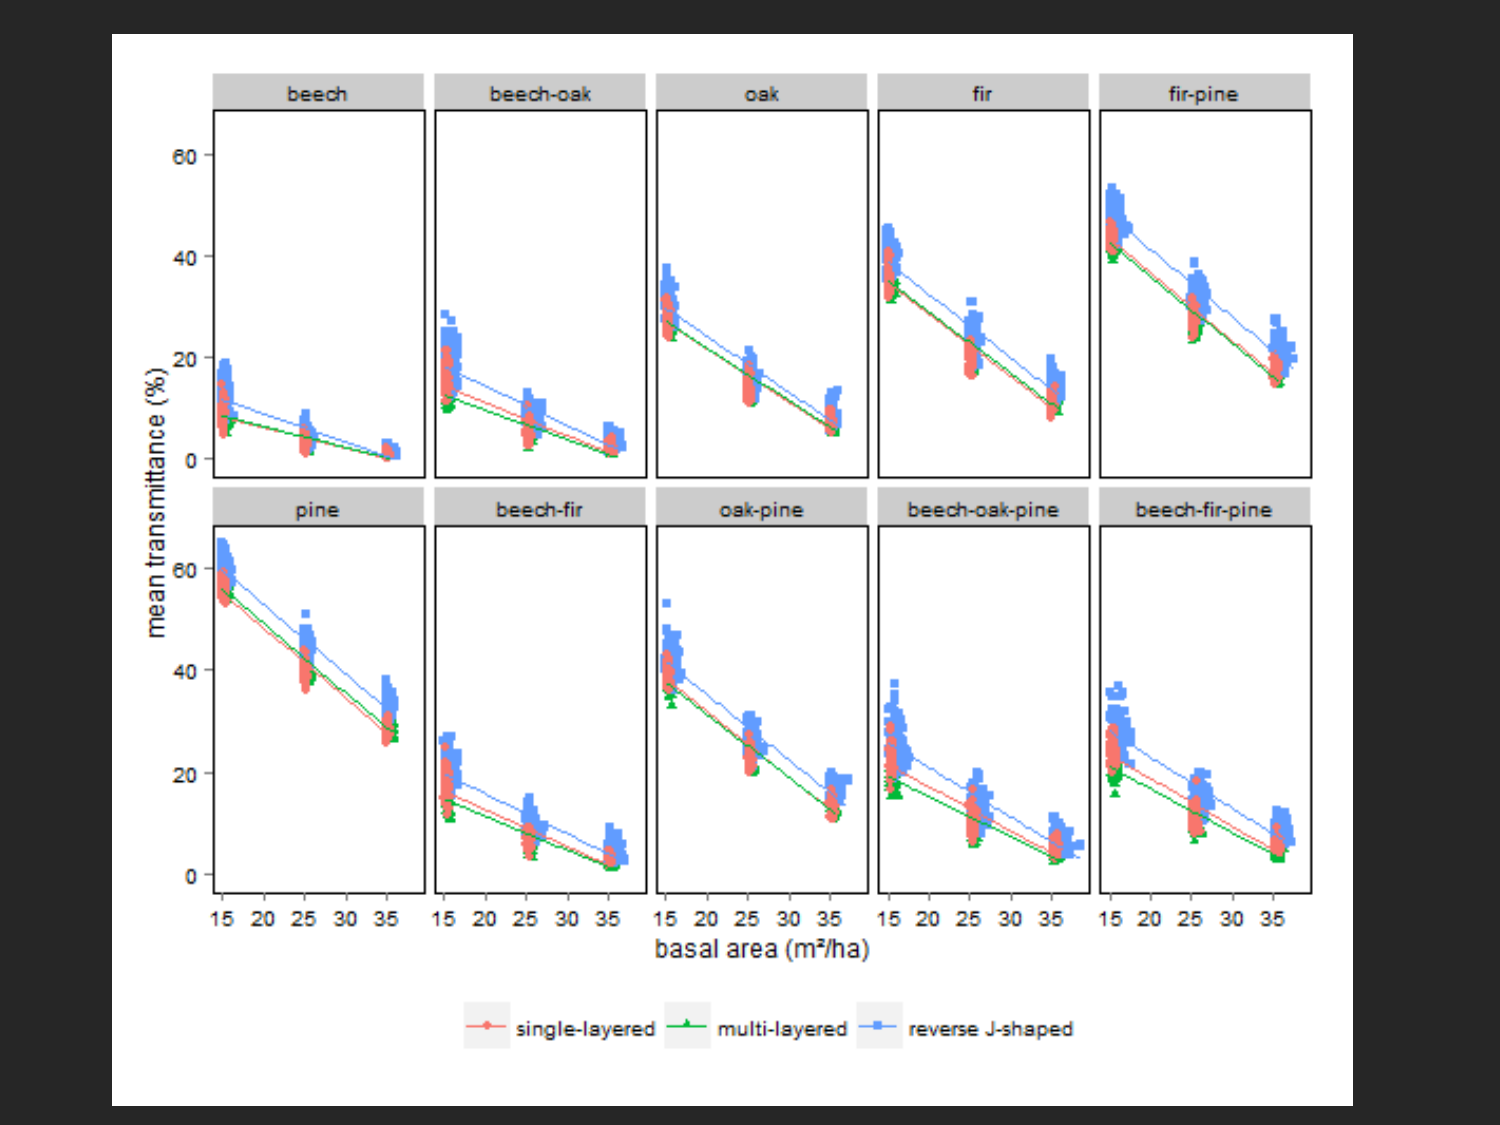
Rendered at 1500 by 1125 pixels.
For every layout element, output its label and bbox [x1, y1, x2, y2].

picture [111, 34, 1353, 1107]
